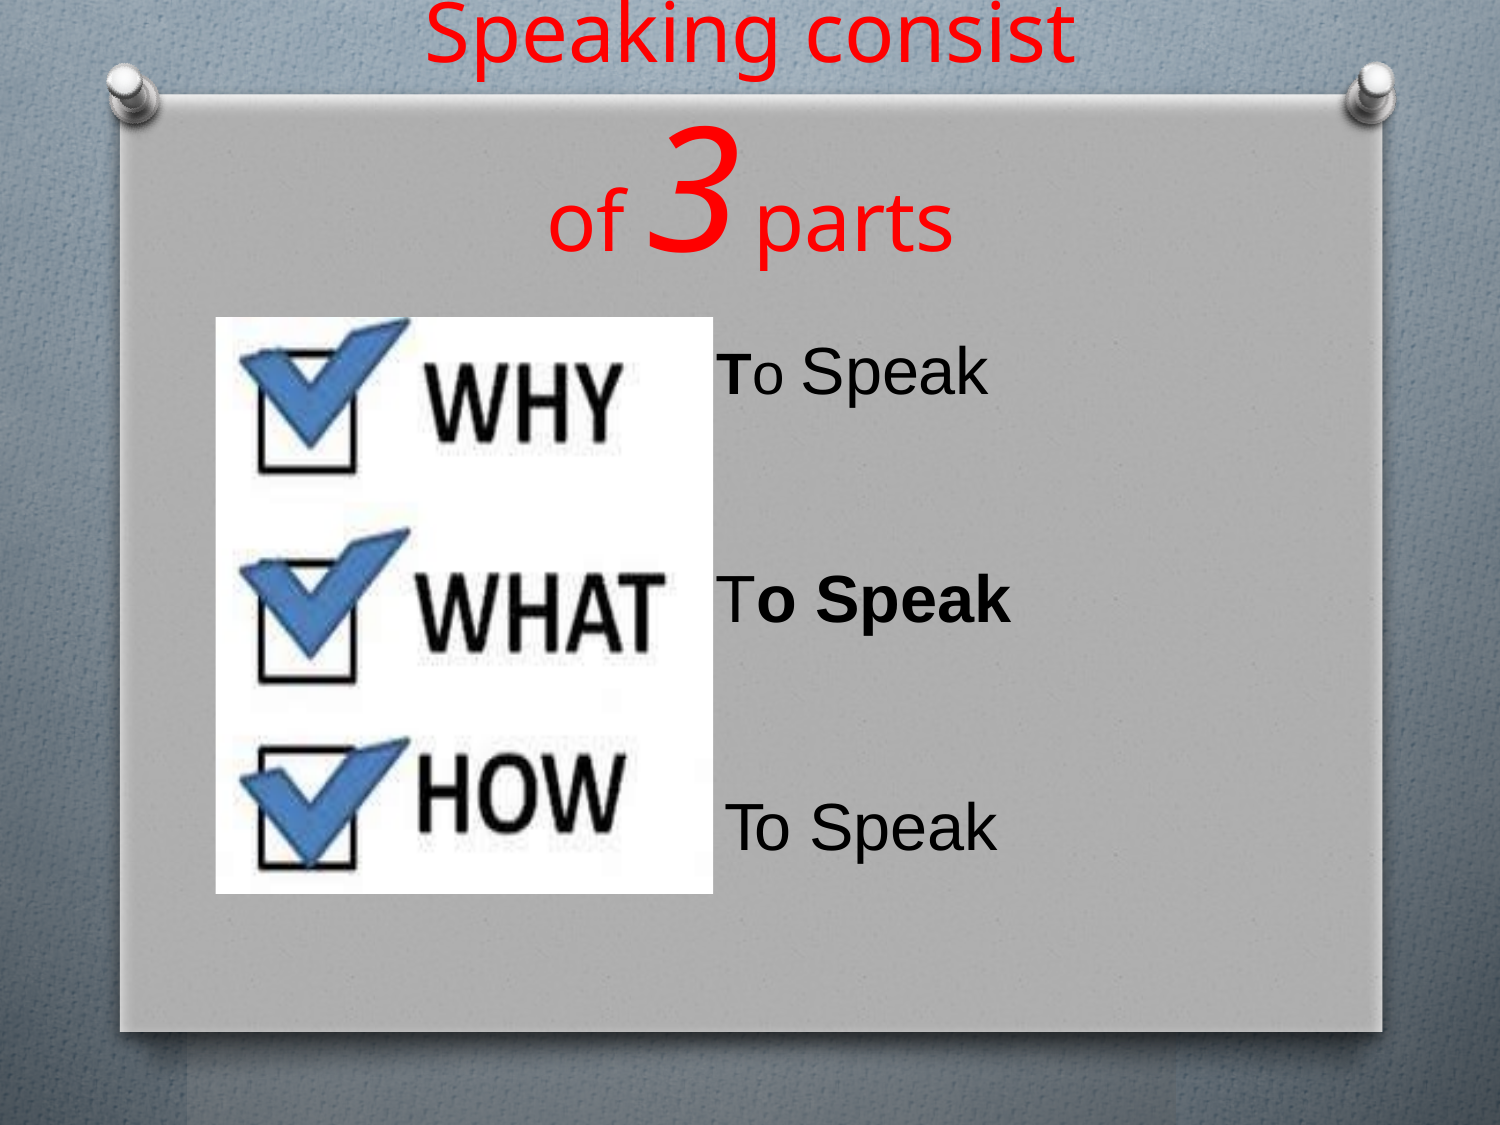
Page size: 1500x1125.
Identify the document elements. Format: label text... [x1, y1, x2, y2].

text_box [215, 317, 714, 894]
title Speaking consist of 3parts [395, 0, 1105, 287]
picture [1317, 35, 1439, 156]
text_box To Speak To Speak To Speak [714, 325, 1033, 864]
picture [75, 29, 198, 153]
